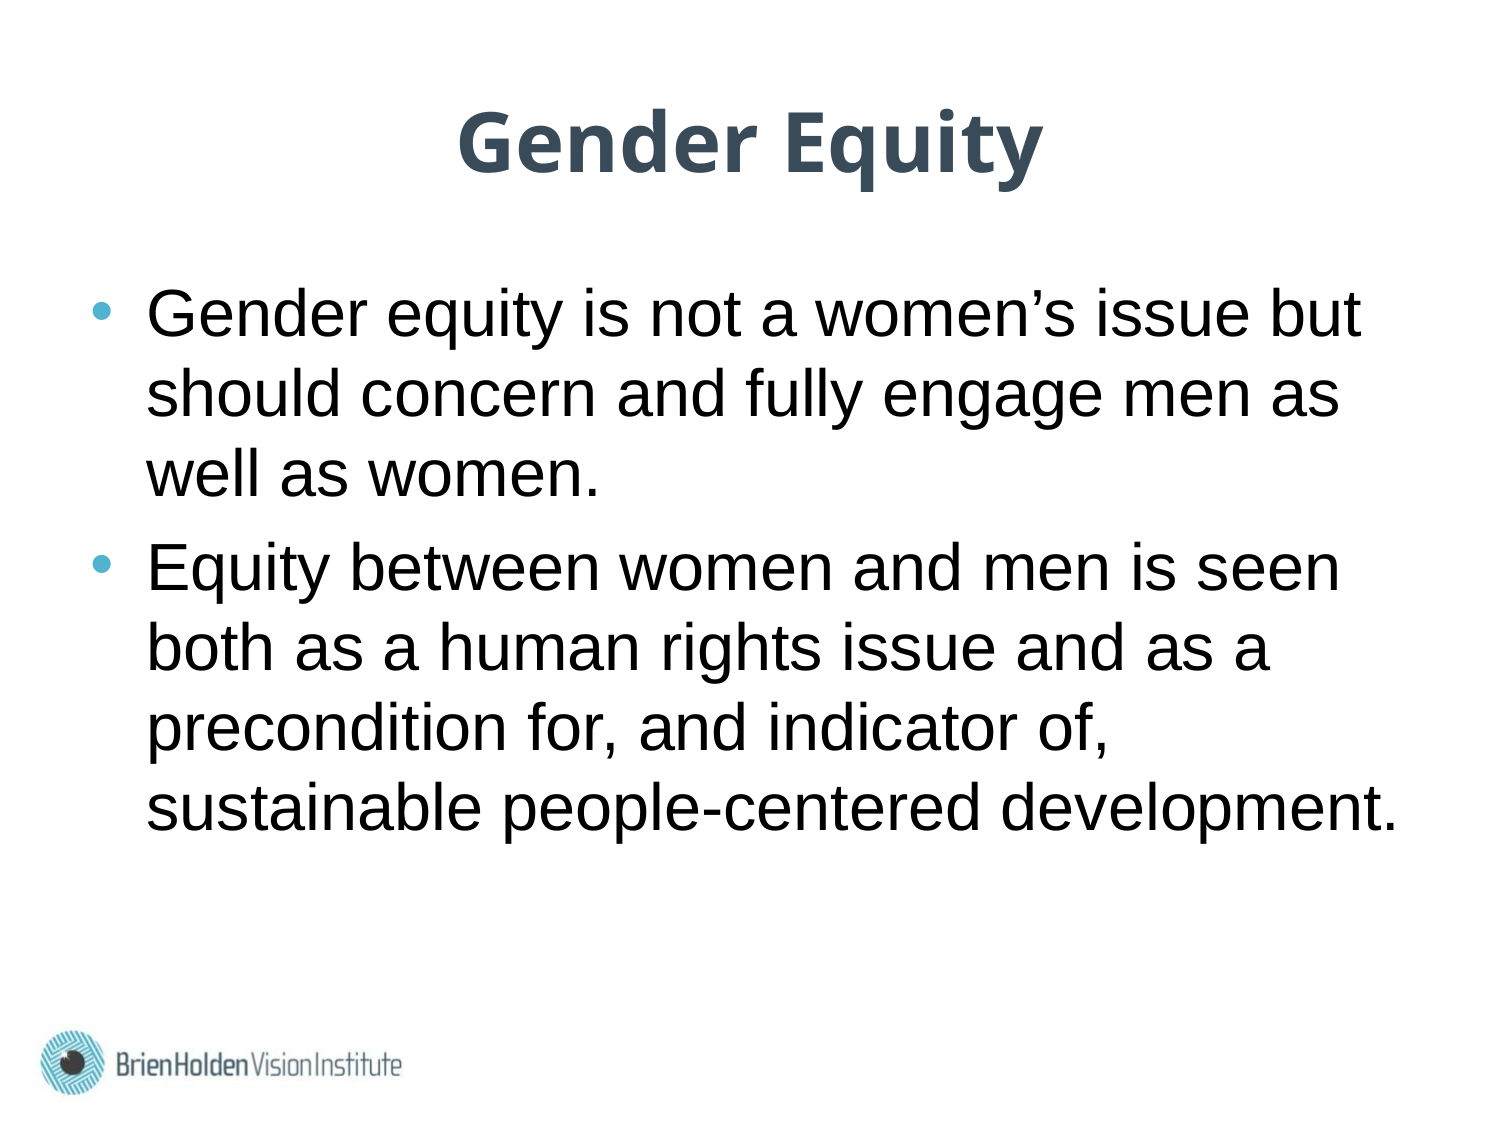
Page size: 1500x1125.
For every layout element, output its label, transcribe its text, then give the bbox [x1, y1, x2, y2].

picture [35, 1024, 411, 1101]
title Gender Equity [75, 45, 1425, 233]
list Gender equity is not a women’s issue but should concern and fully engage men as well as women. Equity between women and men is seen both as a human rights issue and as a precondition for, and indicator of, sustainable people-centered development. [75, 262, 1425, 963]
